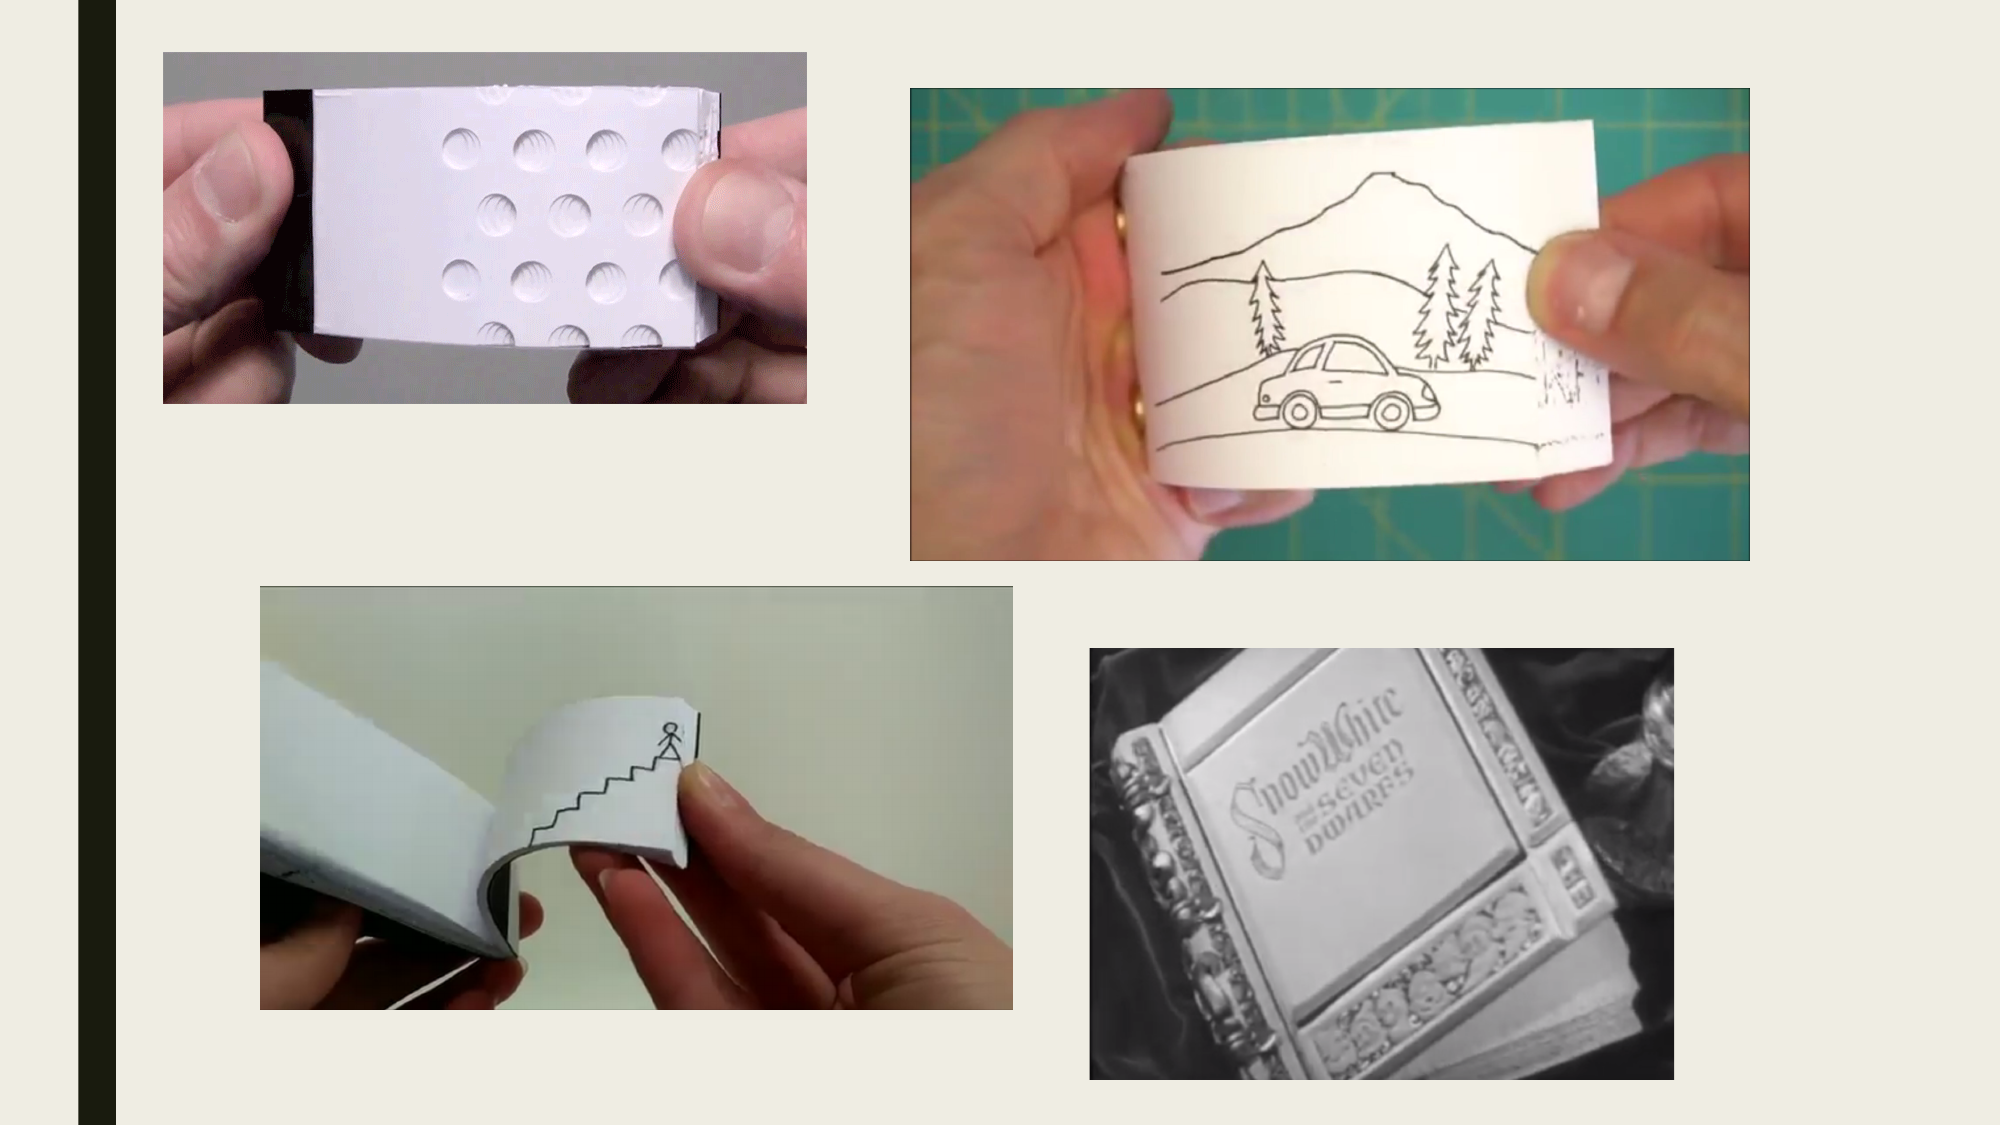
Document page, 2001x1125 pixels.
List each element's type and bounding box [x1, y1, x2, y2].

picture [163, 52, 807, 404]
picture [1089, 648, 1675, 1080]
picture [260, 586, 1013, 1010]
picture [910, 88, 1750, 561]
